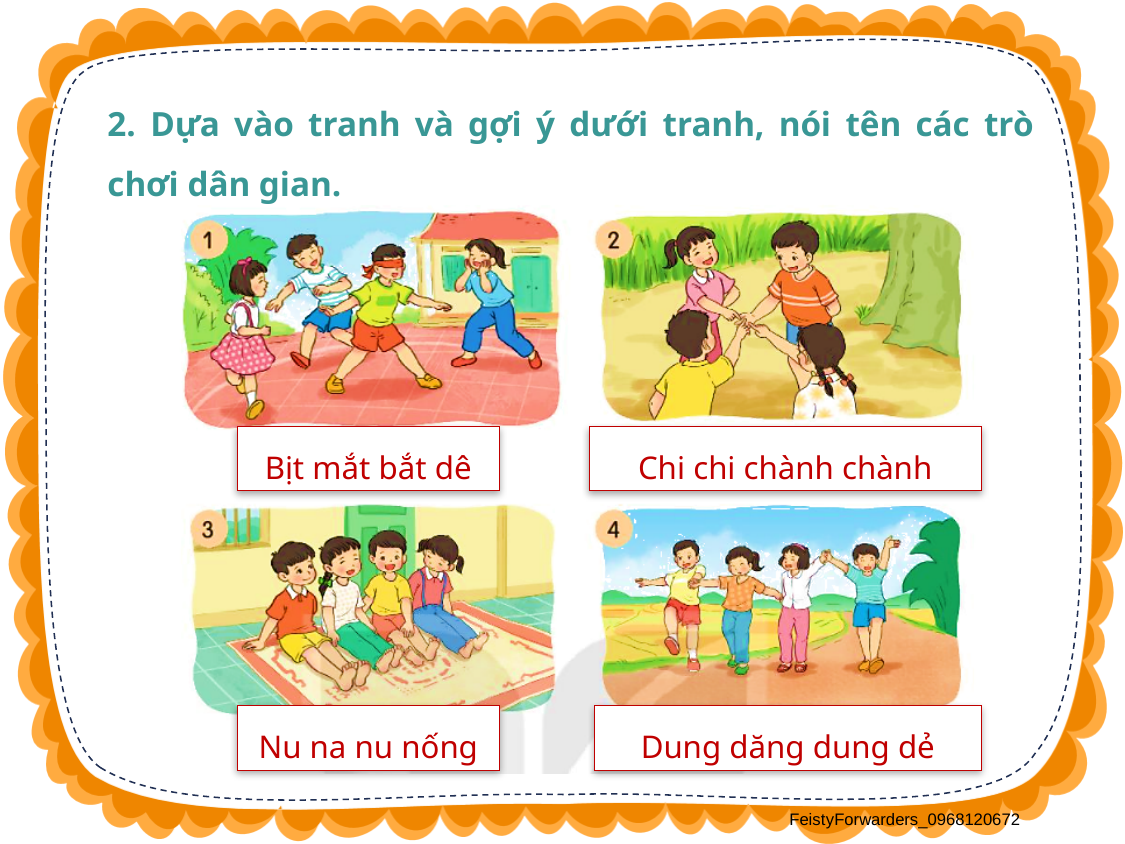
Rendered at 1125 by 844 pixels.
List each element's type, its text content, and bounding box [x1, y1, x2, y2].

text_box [237, 421, 500, 492]
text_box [594, 701, 982, 771]
text_box 2. Dựa vào tranh và gợi ý dưới tranh, nói tên các trò chơi dân gian. [92, 75, 1050, 211]
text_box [237, 701, 500, 771]
picture [0, 0, 1125, 844]
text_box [589, 421, 982, 543]
